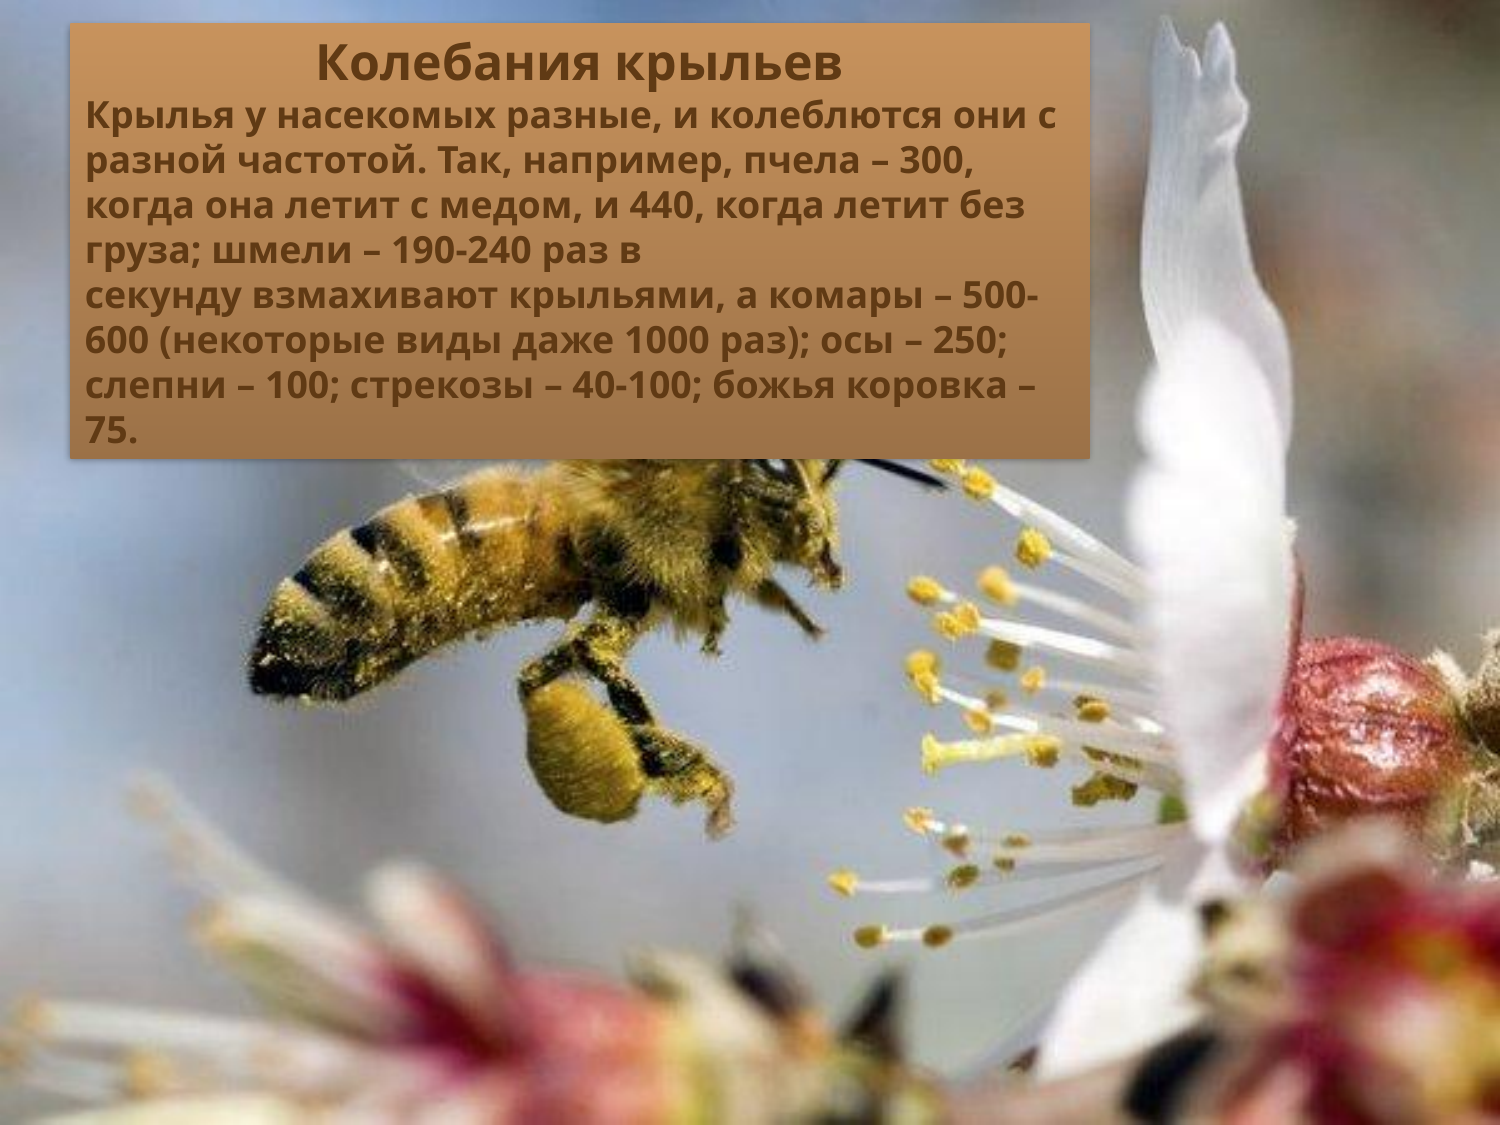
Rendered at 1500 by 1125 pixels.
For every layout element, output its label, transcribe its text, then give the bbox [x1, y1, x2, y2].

text_box Колебания крыльев Крылья у насекомых разные, и колеблются они с разной частотой. Так, например, пчела – 300, когда она летит с медом, и 440, когда летит без груза; шмели – 190-240 раз в секунду взмахивают крыльями, а комары – 500-600 (некоторые виды даже 1000 раз); осы – 250; слепни – 100; стрекозы – 40-100; божья коровка – 75. [70, 23, 1090, 459]
picture [0, 0, 1500, 1125]
